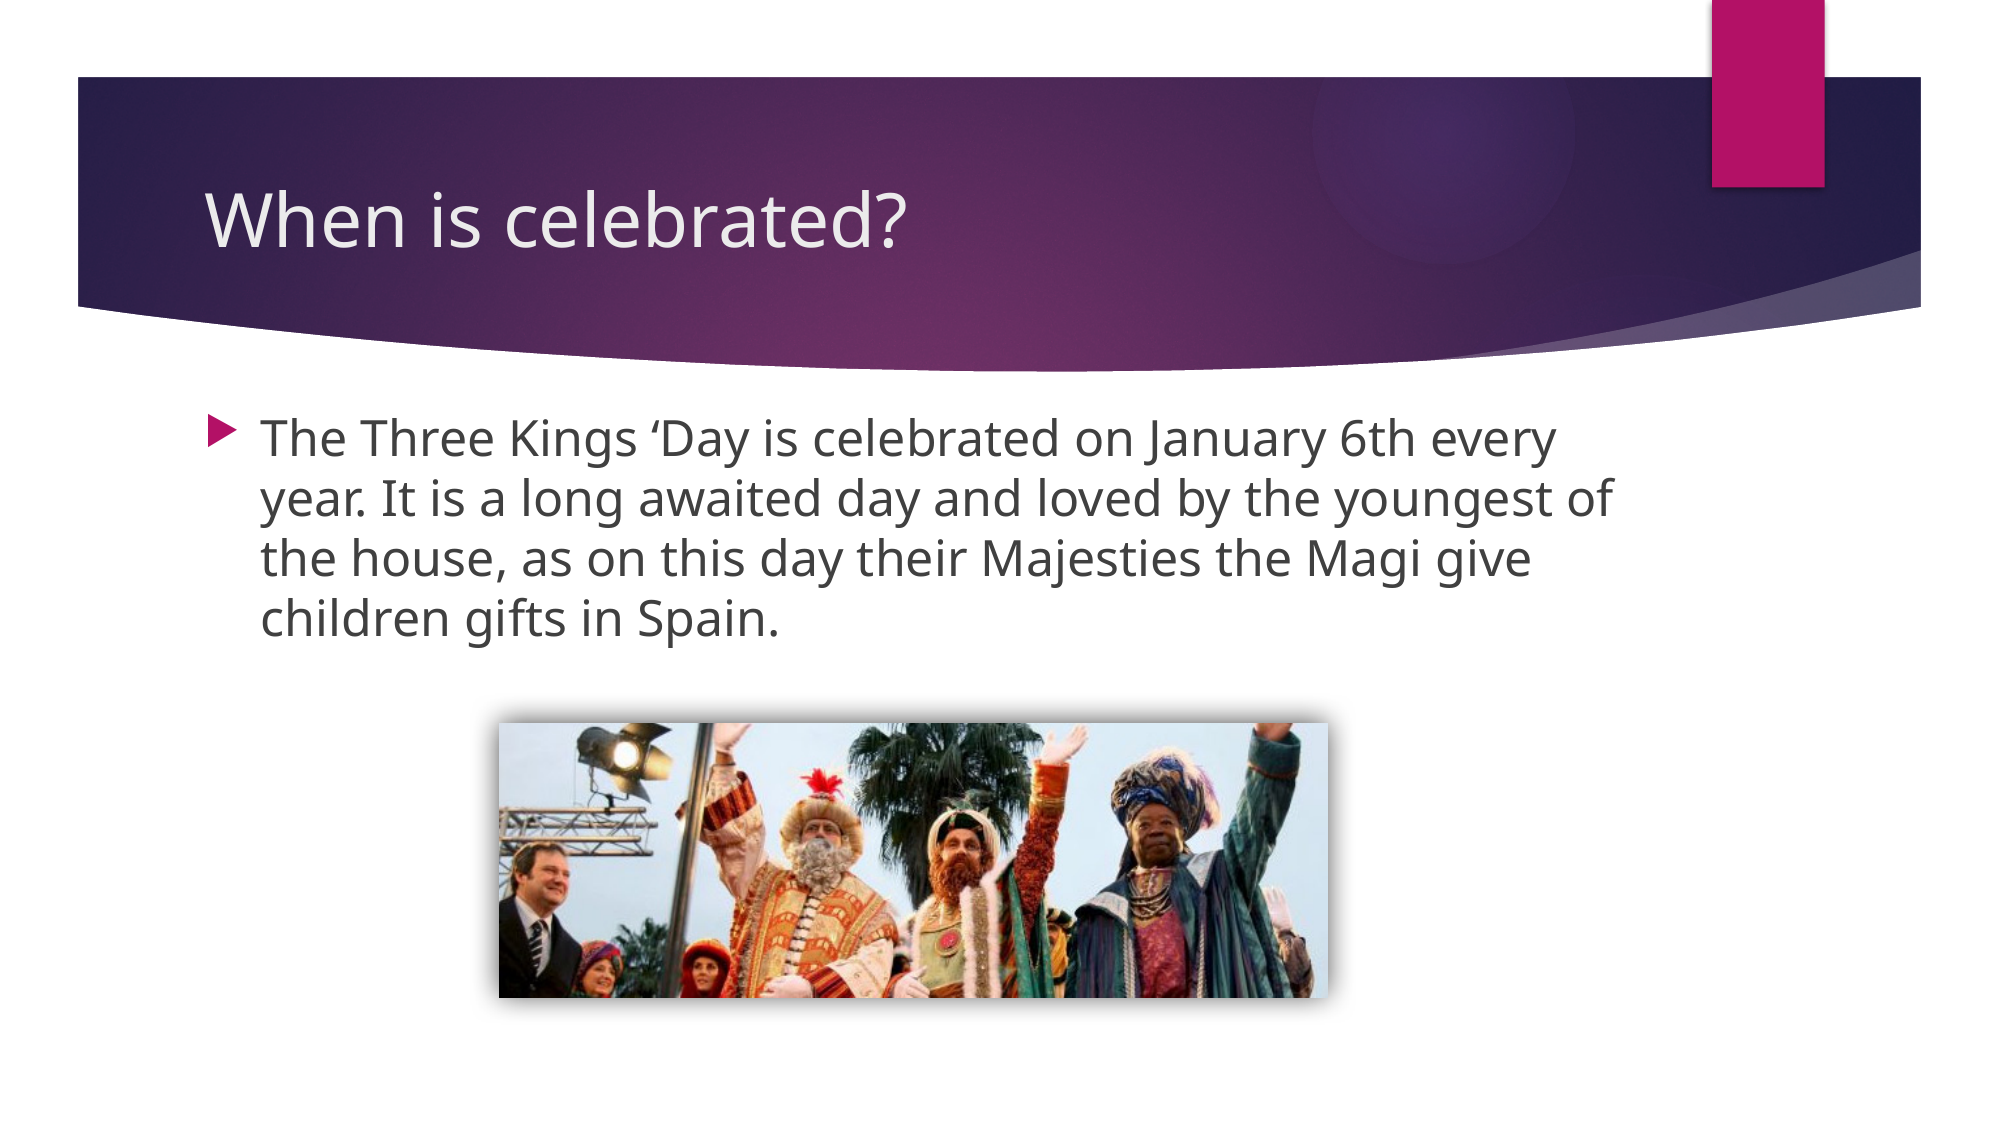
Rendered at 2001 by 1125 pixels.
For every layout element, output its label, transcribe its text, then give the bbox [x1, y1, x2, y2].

picture [499, 722, 1328, 998]
list The Three Kings ‘Day is celebrated on January 6th every year. It is a long awaited day and loved by the youngest of the house, as on this day their Majesties the Magi give children gifts in Spain. [189, 398, 1638, 959]
title When is celebrated? [189, 159, 1627, 276]
